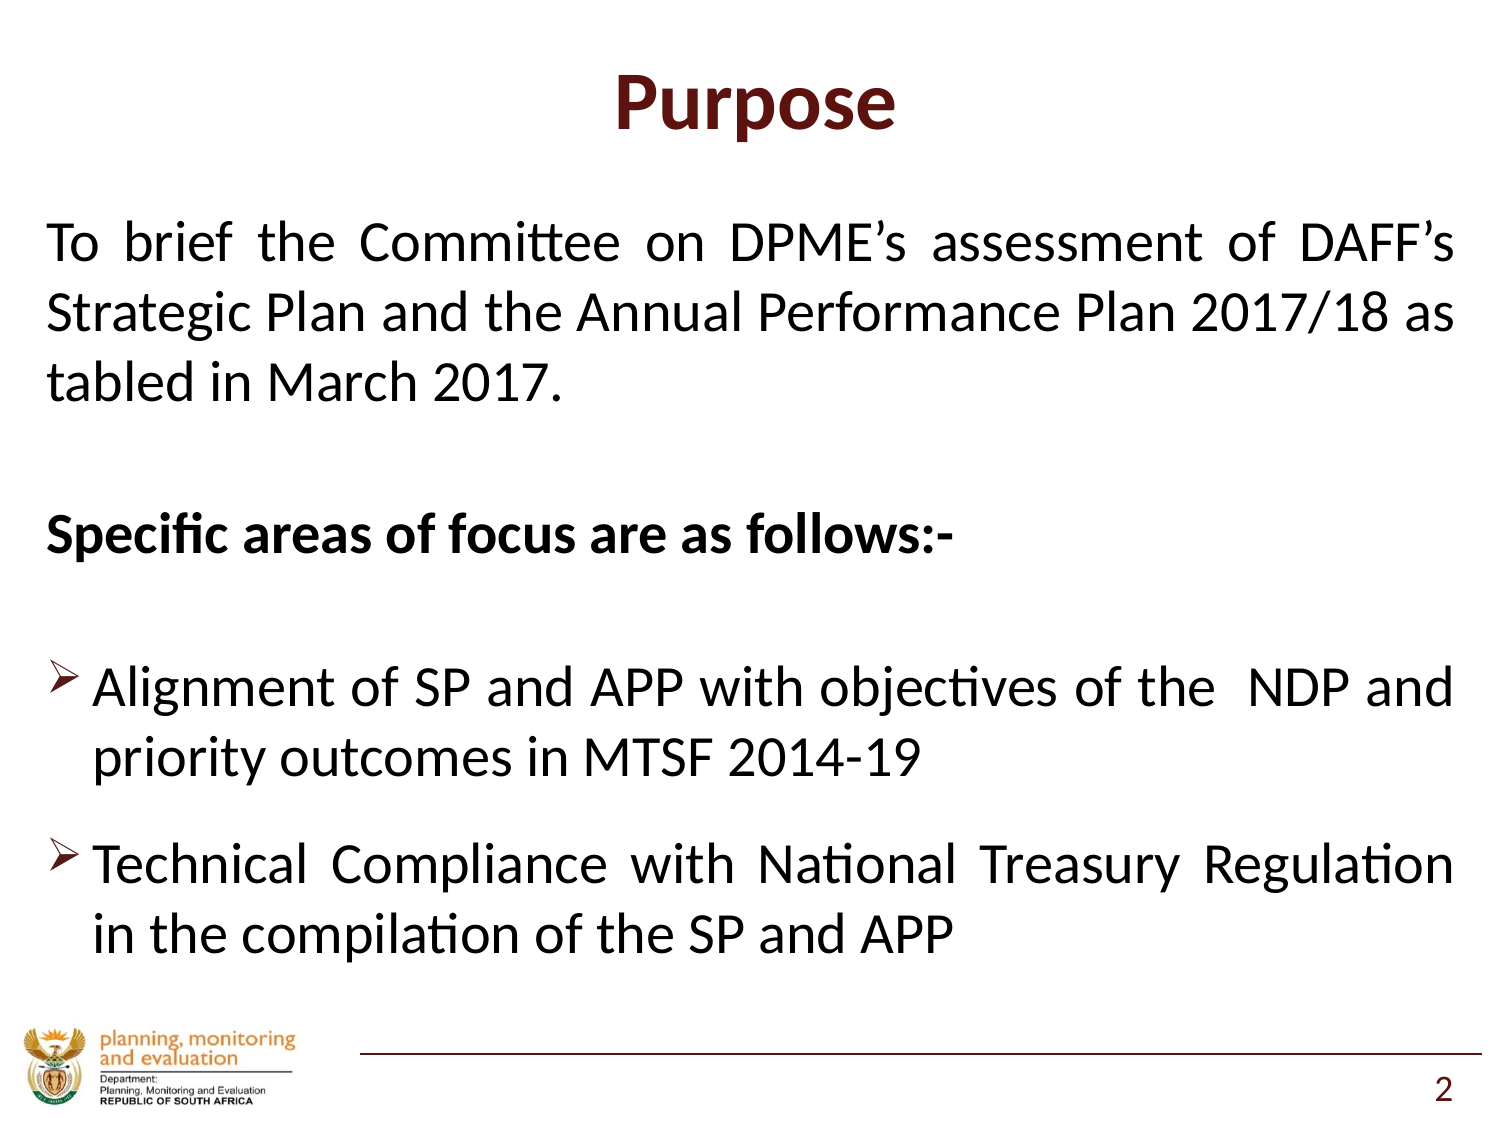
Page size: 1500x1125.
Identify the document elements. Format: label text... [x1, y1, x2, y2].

picture [17, 1024, 302, 1113]
title Purpose [41, 19, 1471, 174]
slide_number 2 [1387, 1053, 1500, 1120]
list To brief the Committee on DPME’s assessment of DAFF’s Strategic Plan and the Annual Performance Plan 2017/18 as tabled in March 2017. Specific areas of focus are as follows:- Alignment of SP and APP with objectives of the NDP and priority outcomes in MTSF 2014-19 Technical Compliance with National Treasury Regulation in the compilation of the SP and APP [17, 196, 1471, 1024]
